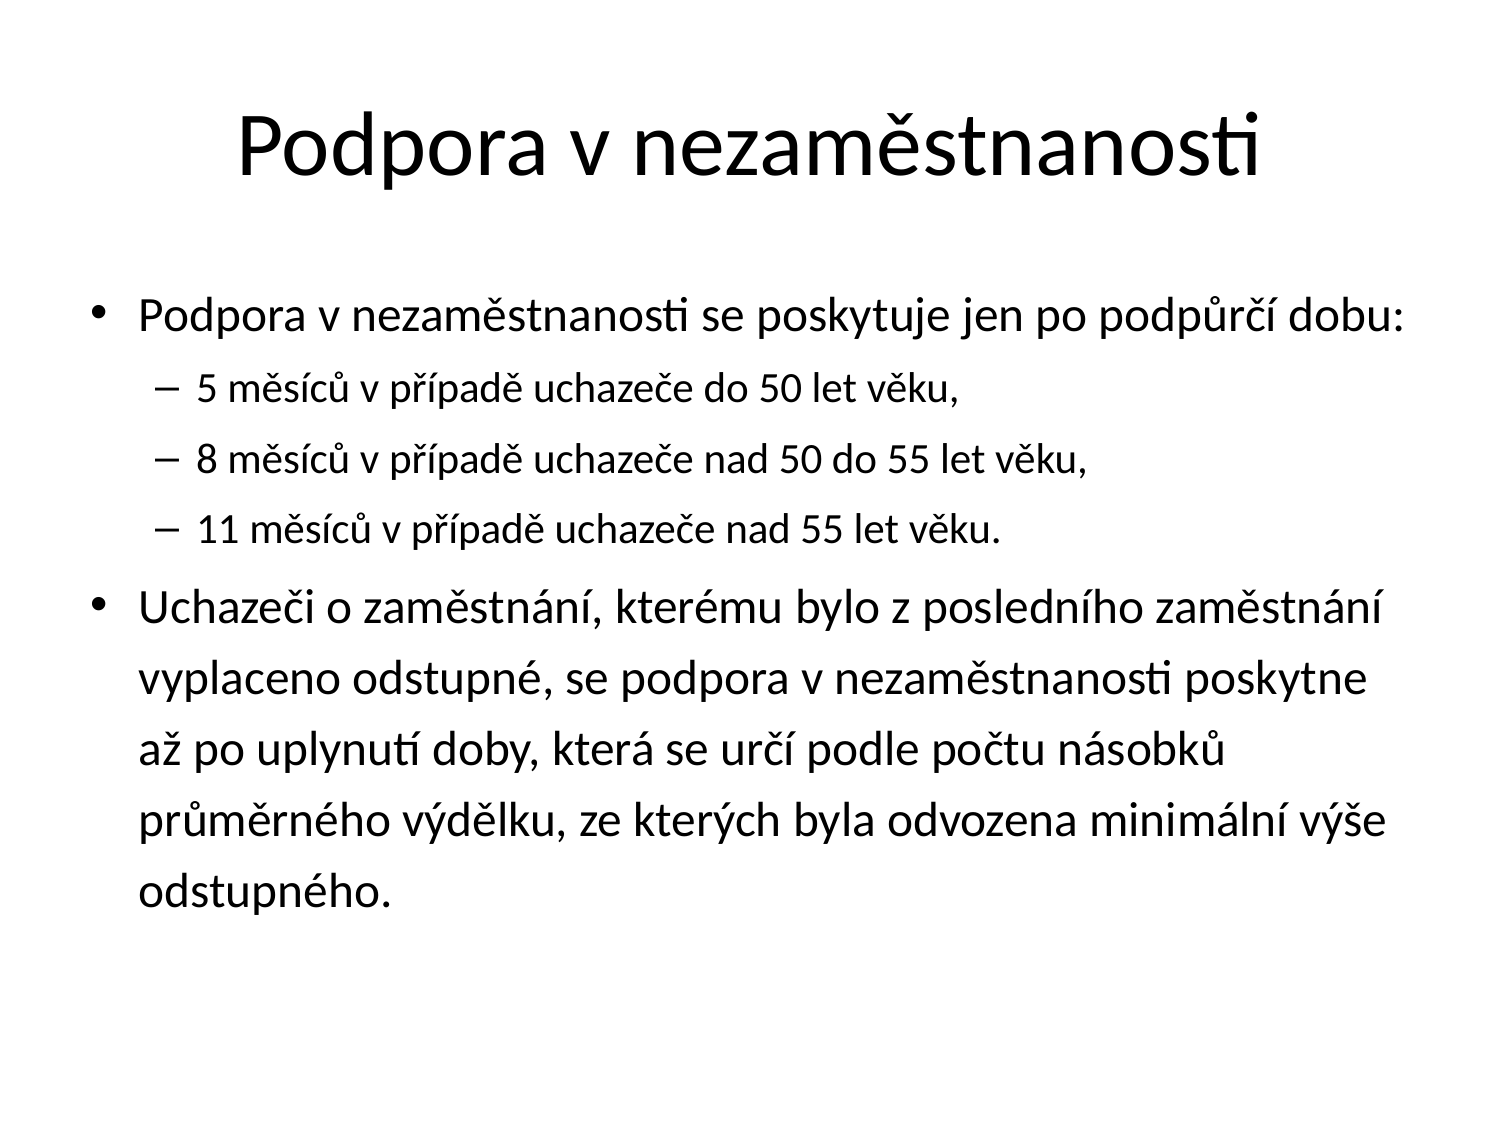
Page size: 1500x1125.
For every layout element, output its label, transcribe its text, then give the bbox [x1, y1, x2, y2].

list Podpora v nezaměstnanosti se poskytuje jen po podpůrčí dobu: 5 měsíců v případě uchazeče do 50 let věku, 8 měsíců v případě uchazeče nad 50 do 55 let věku, 11 měsíců v případě uchazeče nad 55 let věku. Uchazeči o zaměstnání, kterému bylo z posledního zaměstnání vyplaceno odstupné, se podpora v nezaměstnanosti poskytne až po uplynutí doby, která se určí podle počtu násobků průměrného výdělku, ze kterých byla odvozena minimální výše odstupného. [75, 262, 1425, 1005]
title Podpora v nezaměstnanosti [75, 45, 1425, 233]
